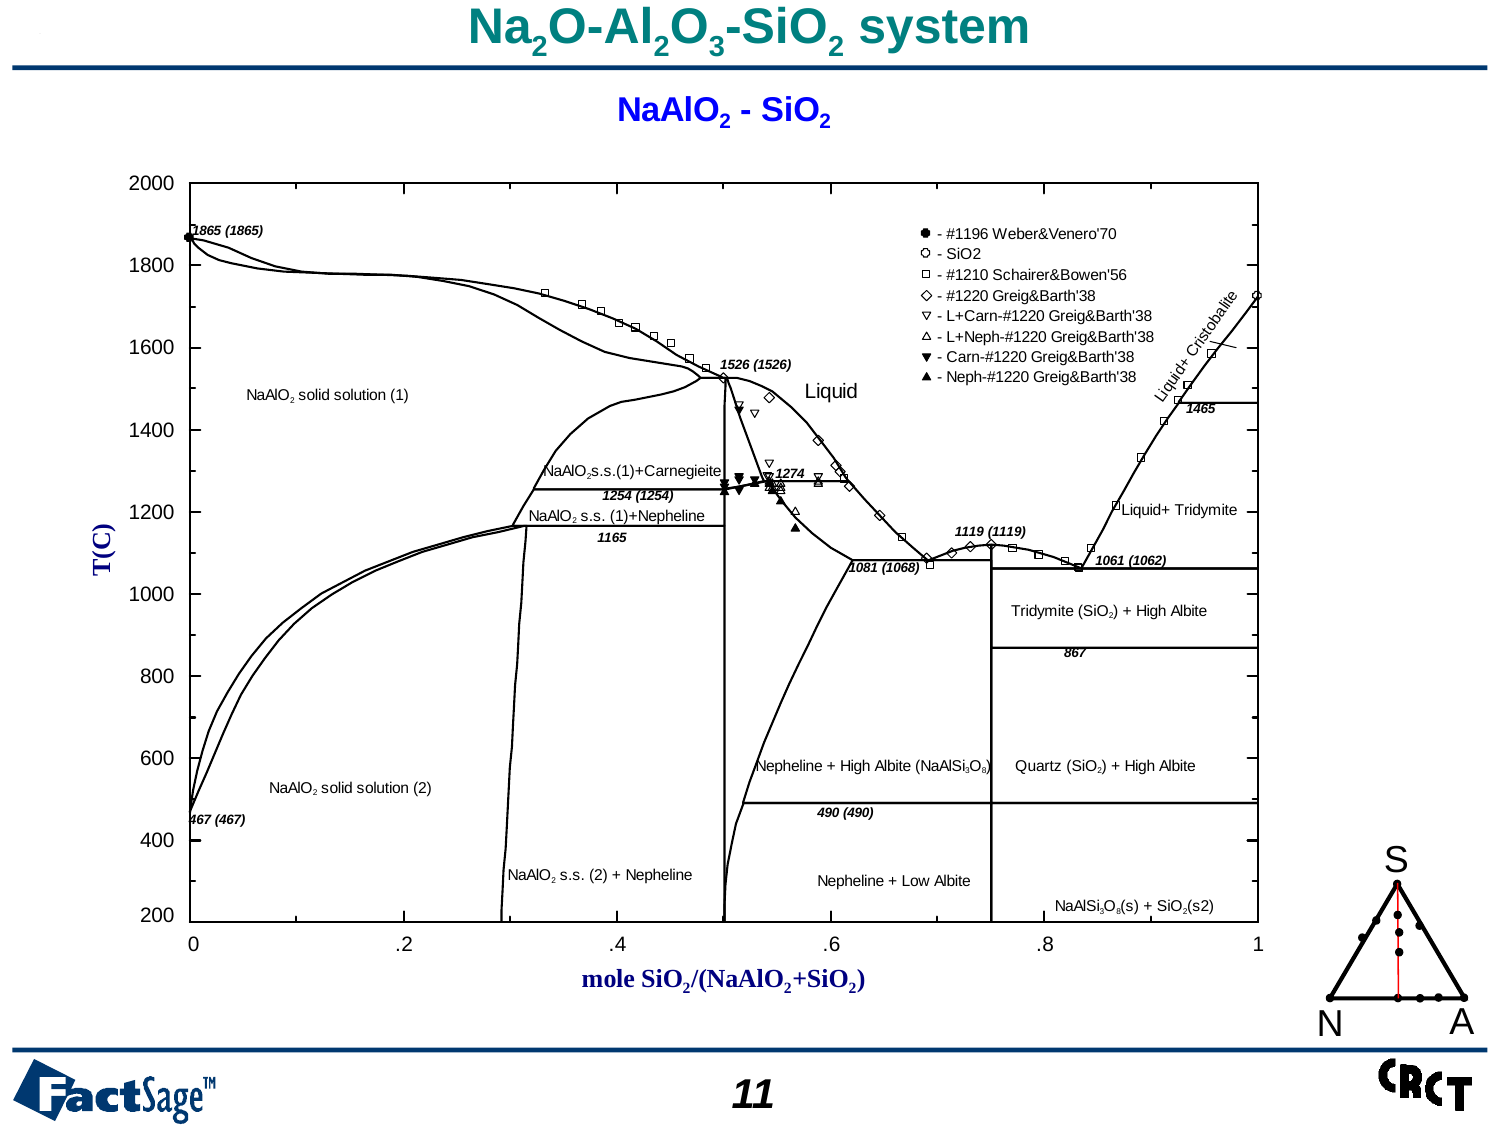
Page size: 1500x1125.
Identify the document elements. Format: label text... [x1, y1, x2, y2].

picture [39, 32, 1365, 1048]
text_box [1398, 888, 1460, 999]
text_box [1394, 911, 1402, 919]
text_box [1416, 922, 1423, 930]
picture [1374, 1056, 1475, 1113]
text_box [1416, 994, 1424, 1002]
text_box S [1369, 827, 1424, 888]
footer 11 [450, 1059, 1057, 1124]
text_box [1395, 928, 1403, 936]
text_box [1394, 994, 1402, 1002]
text_box [1372, 916, 1380, 924]
text_box A [1434, 989, 1490, 1050]
text_box [1395, 948, 1403, 956]
text_box [1368, 888, 1398, 999]
text_box Na2O-Al2O3-SiO2 system [12, 0, 1486, 70]
